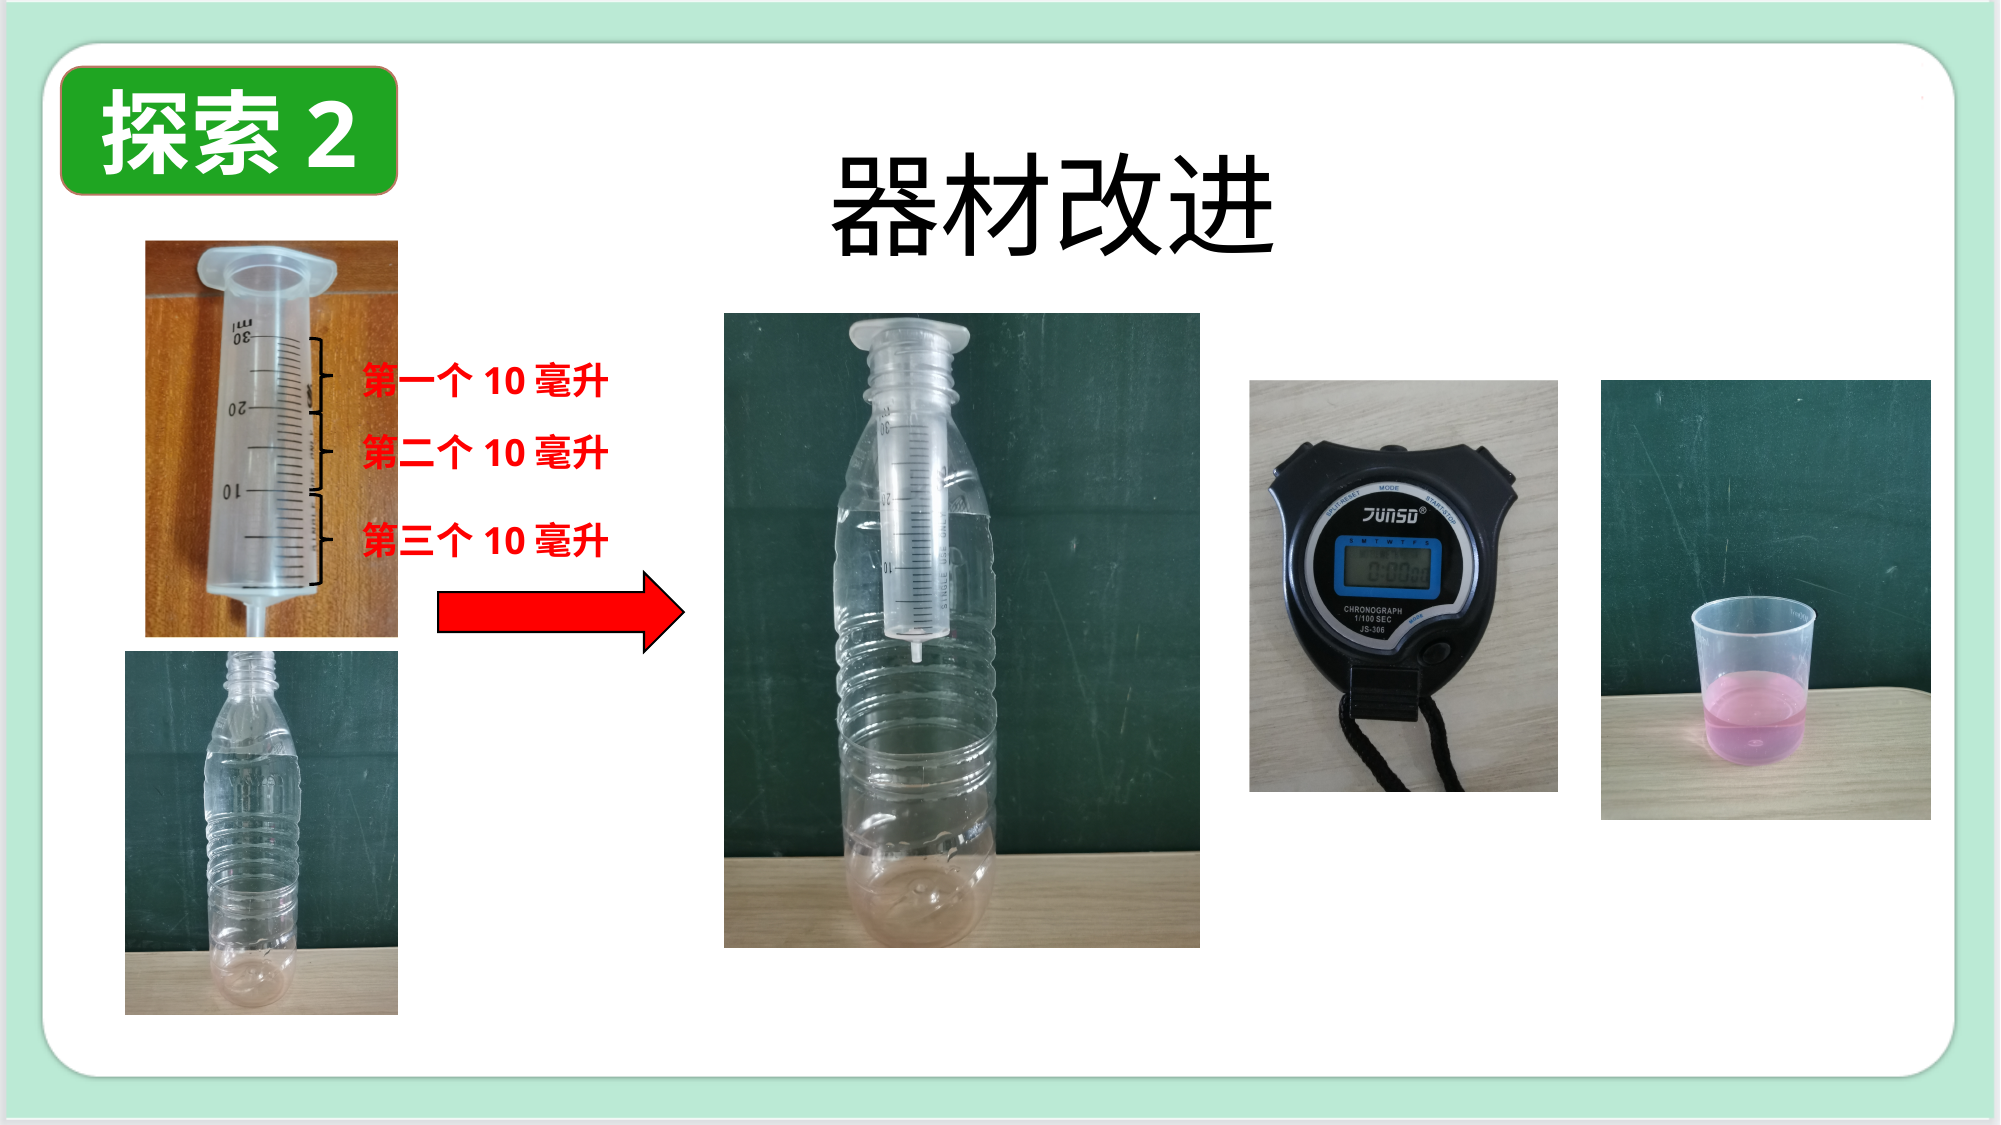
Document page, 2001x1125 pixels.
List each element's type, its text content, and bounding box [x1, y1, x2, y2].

text_box 器材改进 [813, 127, 1332, 277]
text_box 探索2 [59, 65, 399, 196]
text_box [309, 338, 676, 412]
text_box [309, 494, 726, 585]
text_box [309, 412, 676, 490]
text_box [437, 585, 686, 655]
picture [0, 0, 2001, 1125]
